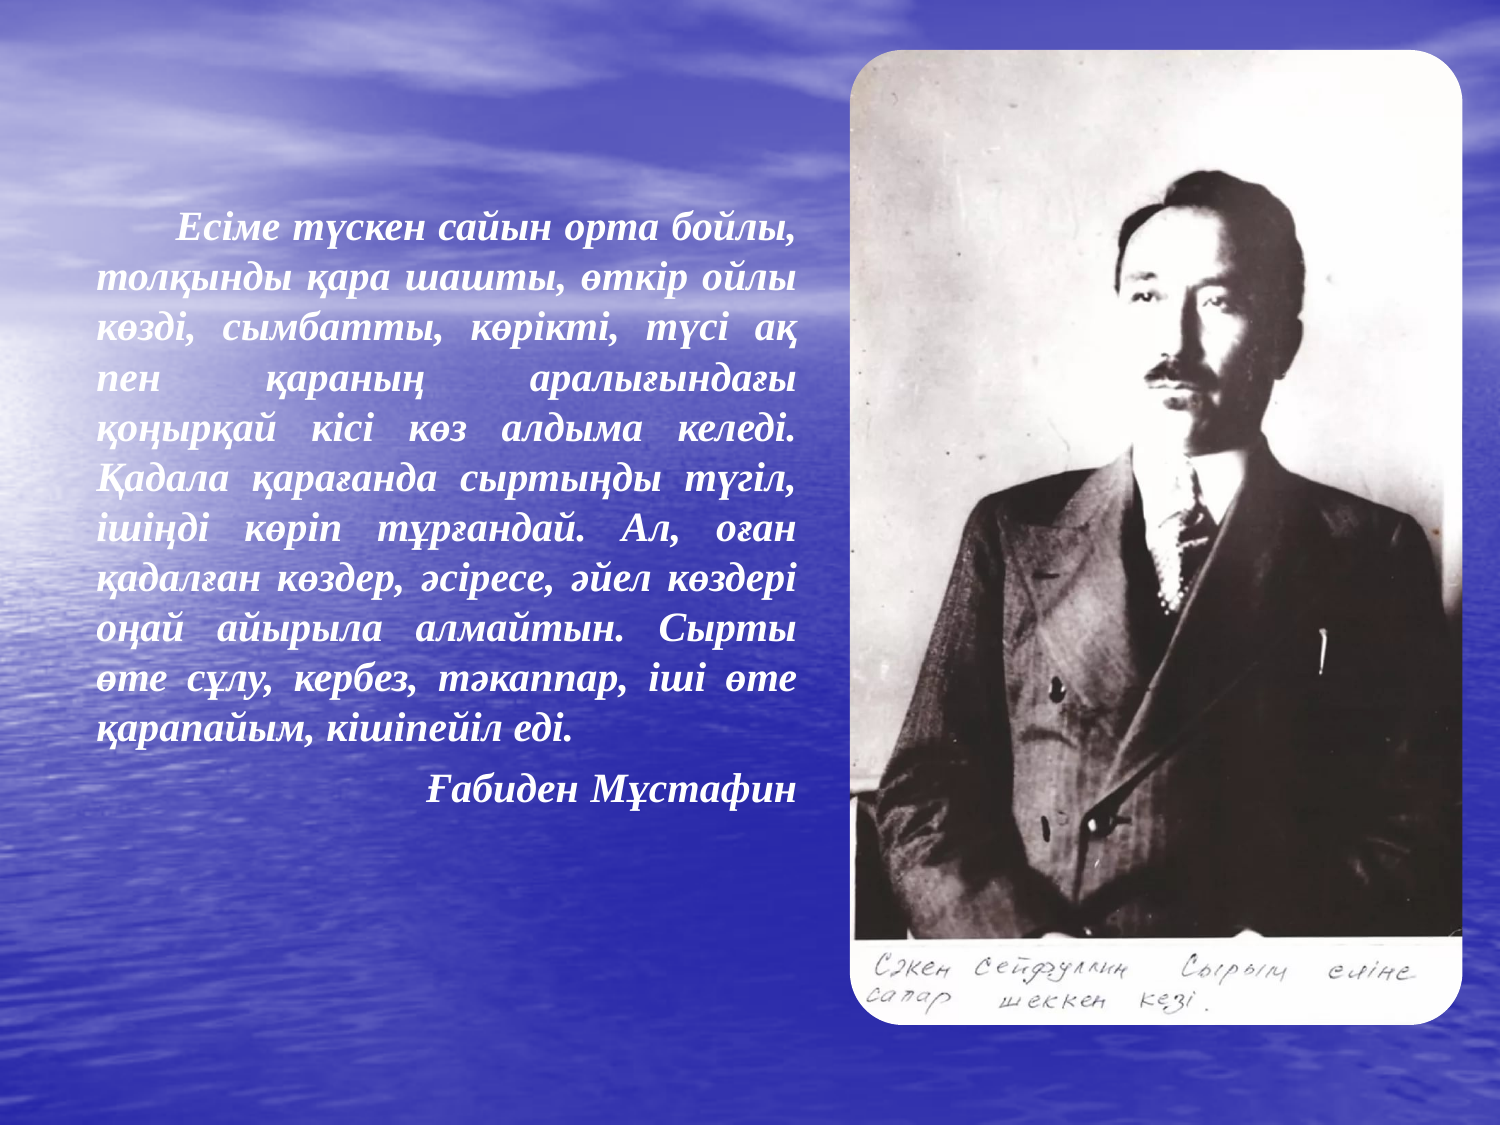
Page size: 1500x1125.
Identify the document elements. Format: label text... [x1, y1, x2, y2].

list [849, 49, 1463, 1026]
list Есіме түскен сайын орта бойлы, толқынды қара шашты, өткір ойлы көзді, сымбатты, көрікті, түсі ақ пен қараның аралығындағы қоңырқай кісі көз алдыма келеді. Қадала қарағанда сыртыңды түгіл, ішіңді көріп тұрғандай. Ал, оған қадалған көздер, әсіресе, әйел көздері оңай айырыла алмайтын. Сырты өте сұлу, кербез, тәкаппар, іші өте қарапайым, кішіпейіл еді. Ғабиден Мұстафин [24, 74, 813, 988]
